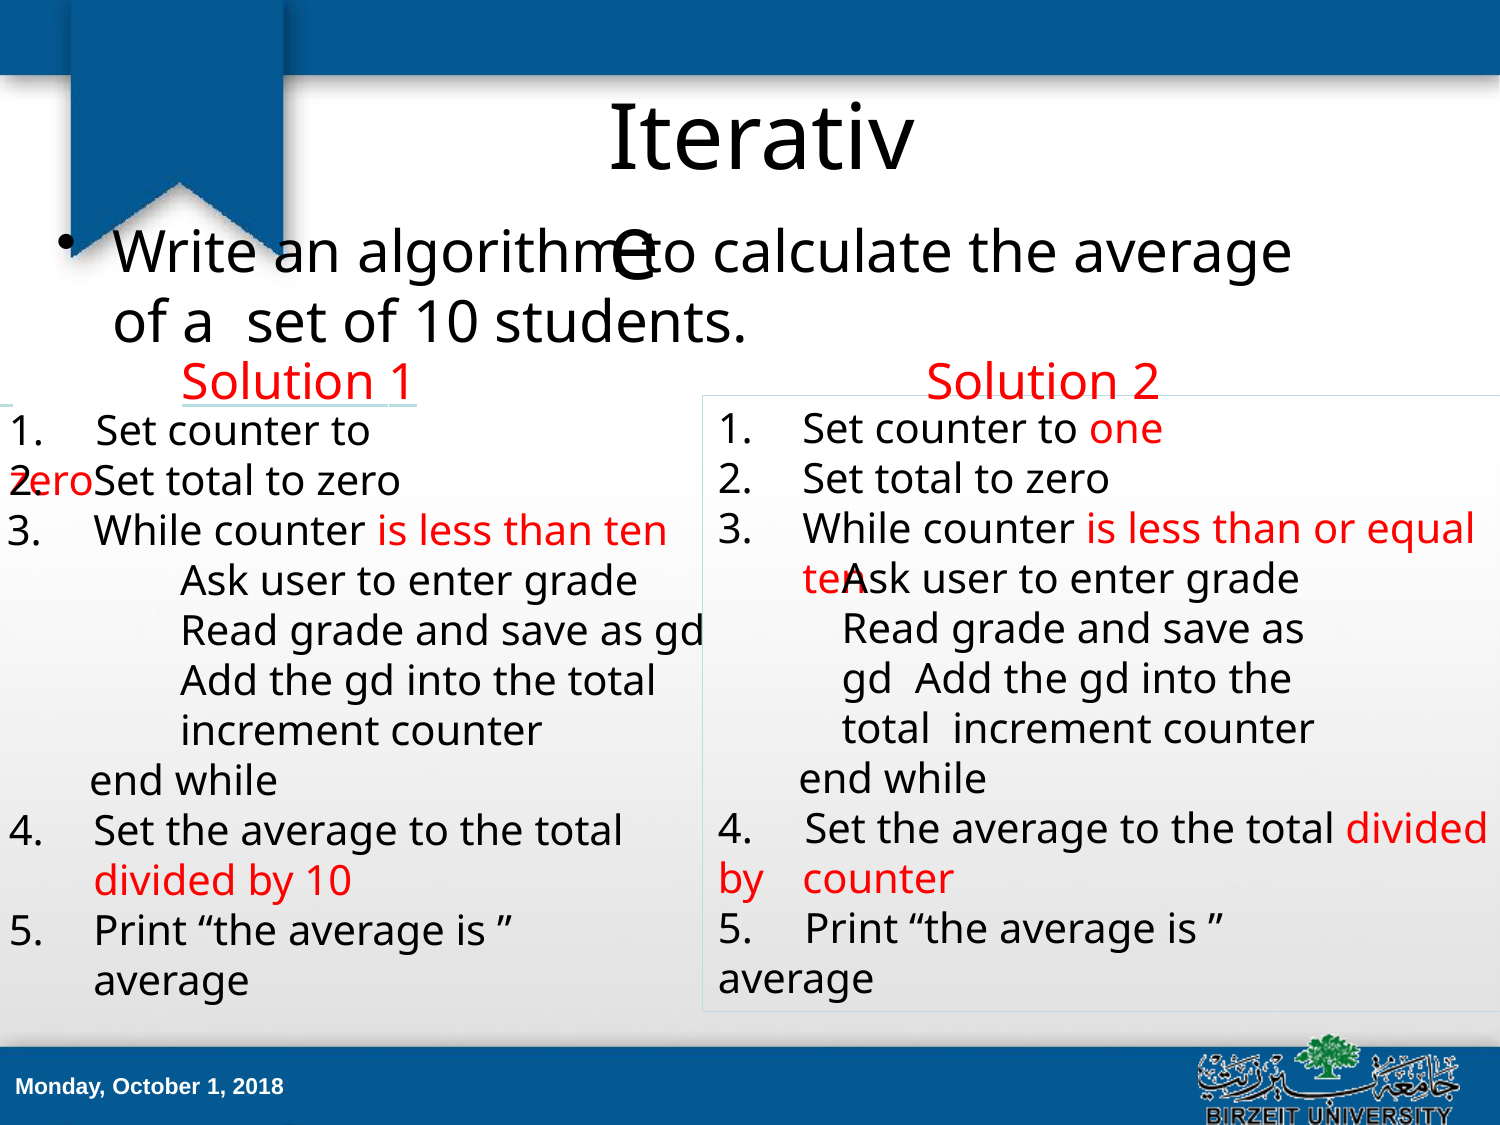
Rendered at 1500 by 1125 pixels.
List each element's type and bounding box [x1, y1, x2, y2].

text_box [1198, 1034, 1500, 1125]
picture [0, 0, 1500, 1125]
